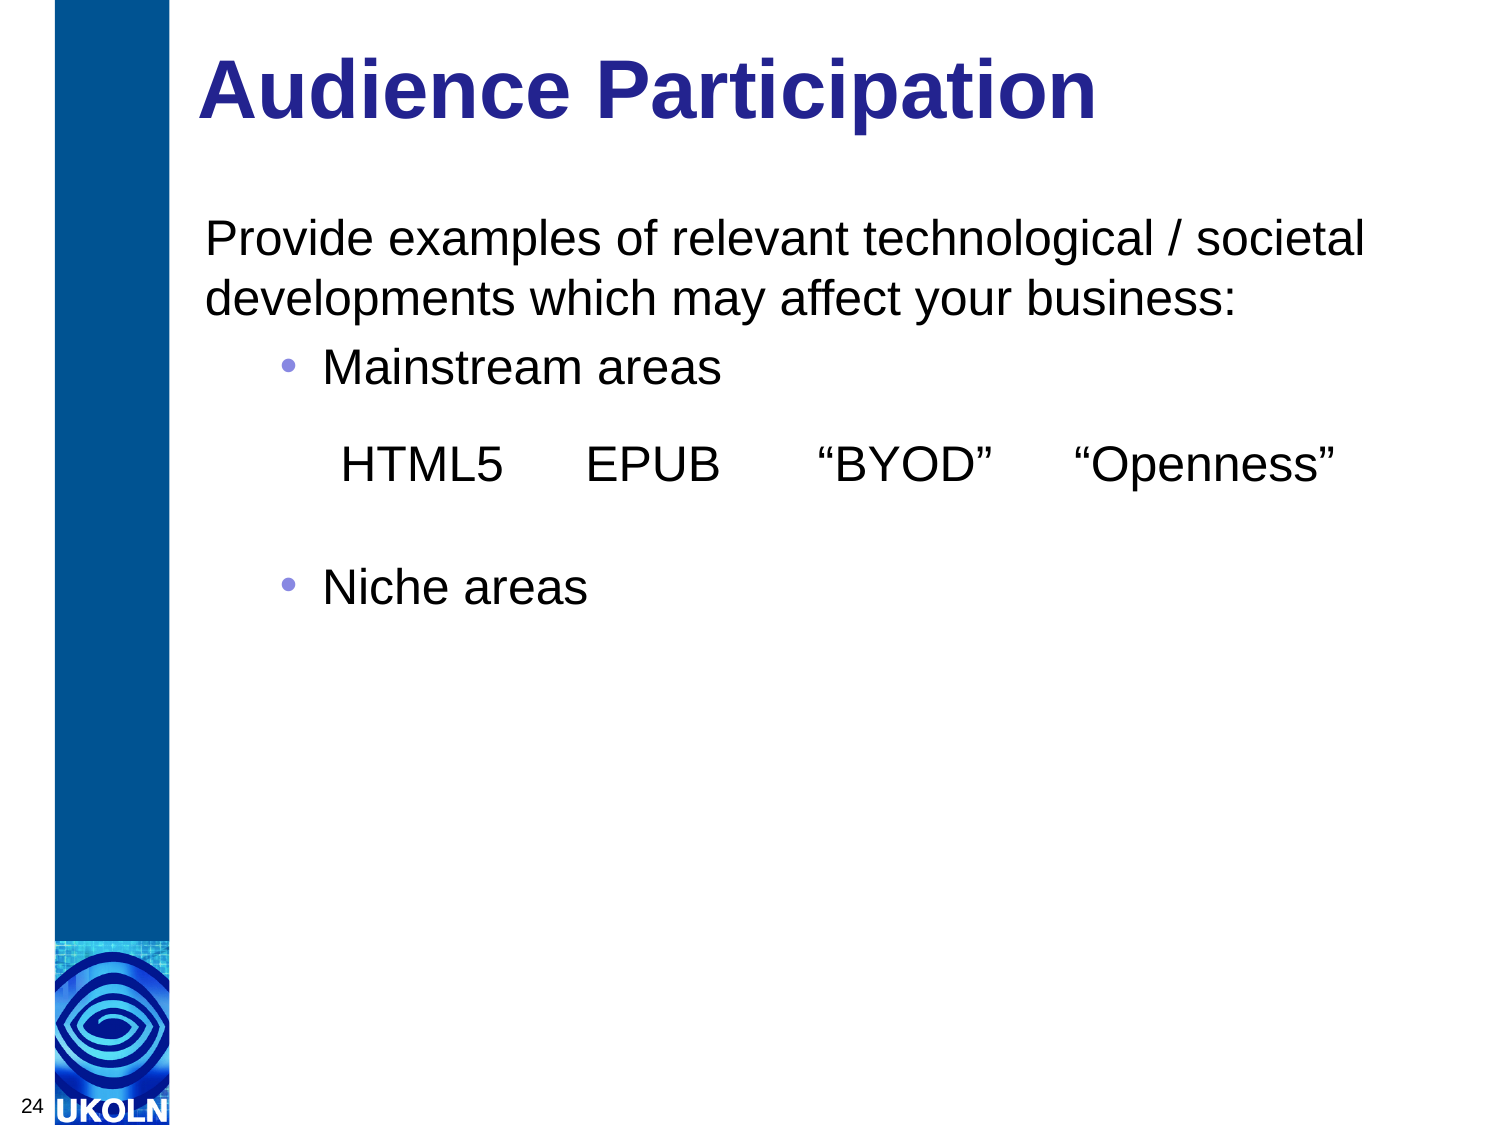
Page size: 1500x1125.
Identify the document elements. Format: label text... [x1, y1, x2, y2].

slide_number 24 [0, 1085, 60, 1125]
text_box “BYOD” [802, 424, 1008, 499]
title Audience Participation [182, 27, 1458, 146]
picture [54, 941, 170, 1125]
text_box “Openness” [1059, 424, 1351, 499]
text_box EPUB [570, 424, 737, 499]
list Provide examples of relevant technological / societal developments which may affect your business: Mainstream areas Niche areas [189, 197, 1412, 526]
text_box HTML5 [325, 424, 520, 499]
